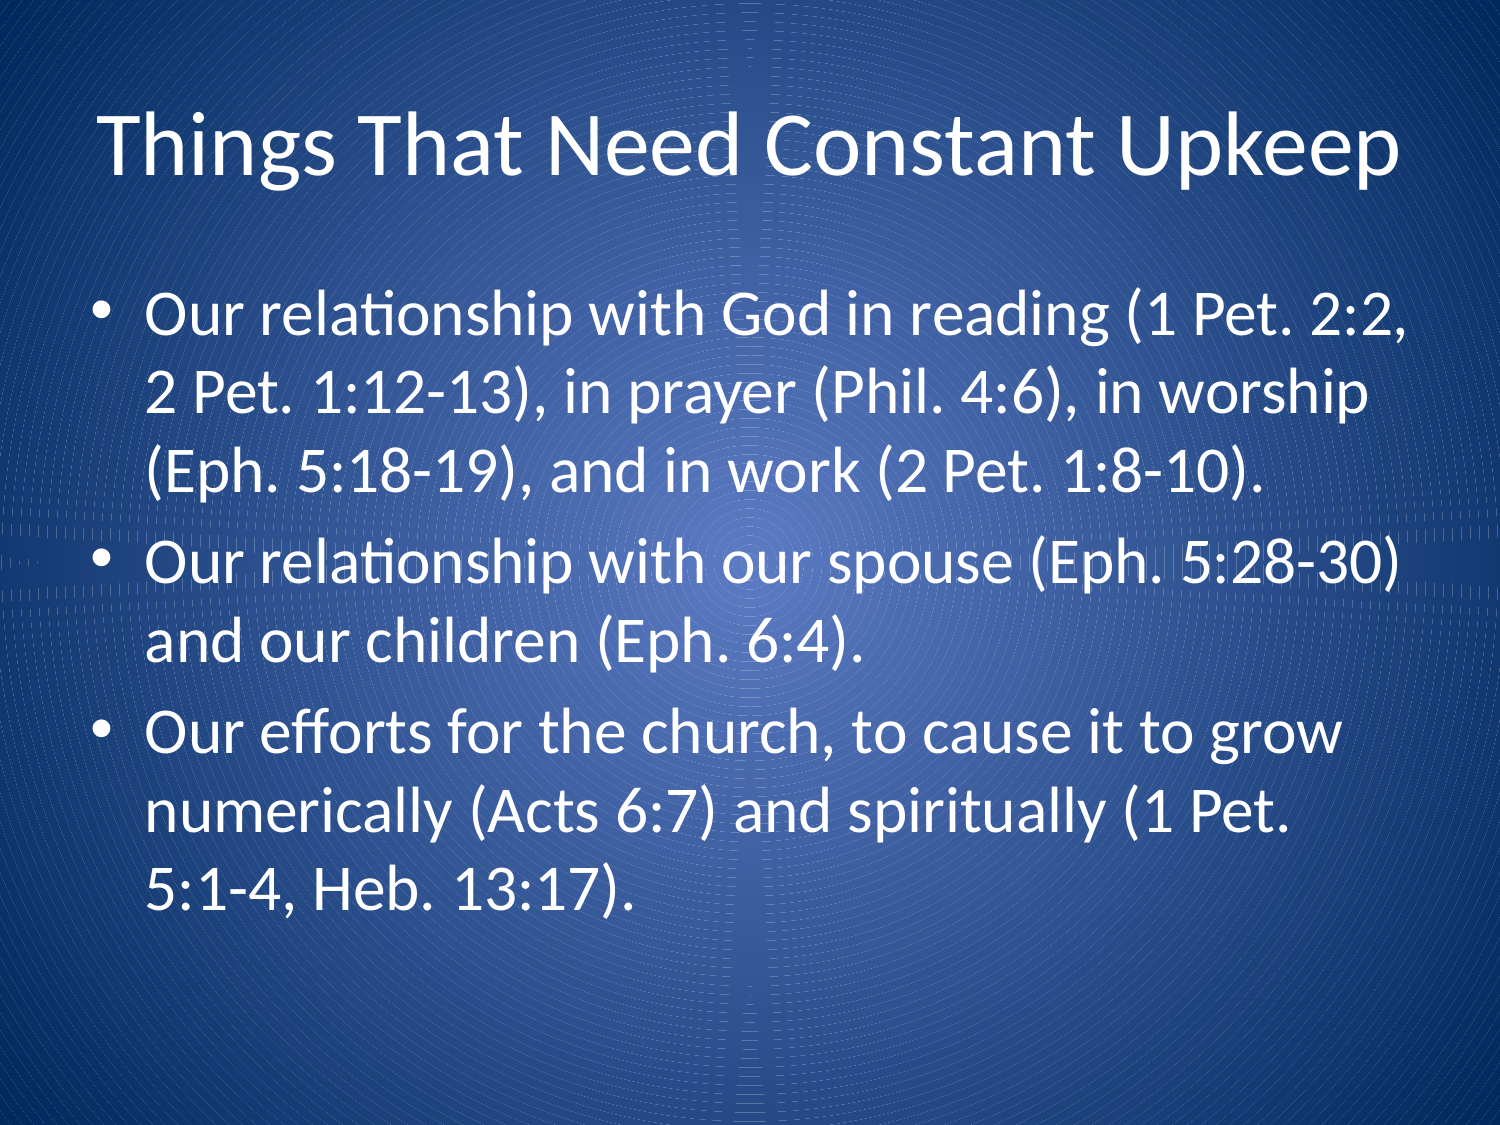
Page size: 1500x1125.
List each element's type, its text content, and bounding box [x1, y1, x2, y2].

title Things That Need Constant Upkeep [75, 45, 1425, 233]
list Our relationship with God in reading (1 Pet. 2:2, 2 Pet. 1:12-13), in prayer (Phil. 4:6), in worship (Eph. 5:18-19), and in work (2 Pet. 1:8-10). Our relationship with our spouse (Eph. 5:28-30) and our children (Eph. 6:4). Our efforts for the church, to cause it to grow numerically (Acts 6:7) and spiritually (1 Pet. 5:1-4, Heb. 13:17). [75, 262, 1425, 1005]
